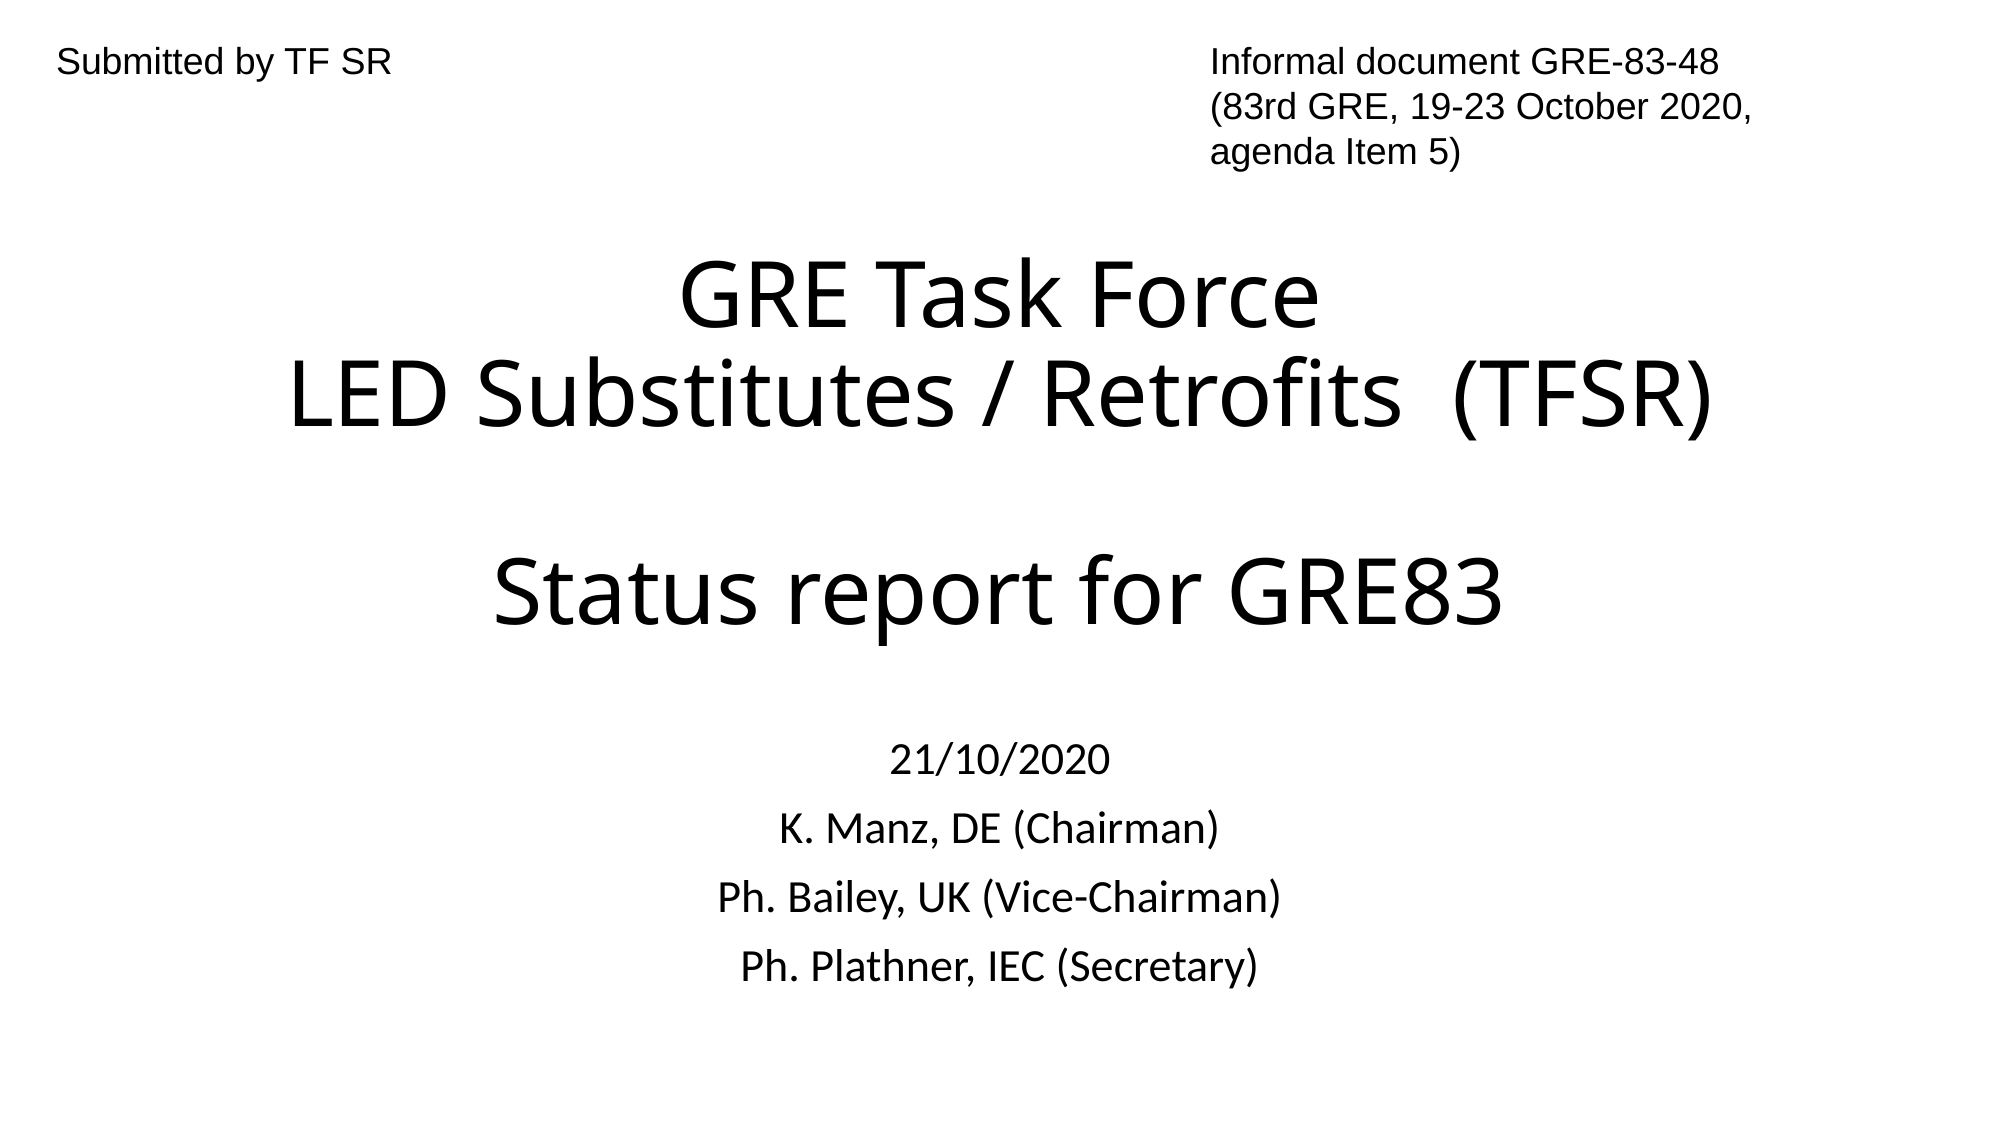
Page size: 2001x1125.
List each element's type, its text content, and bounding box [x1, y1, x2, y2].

text_box Informal document GRE-83-48 (83rd GRE, 19-23 October 2020, agenda Item 5) [1195, 29, 1895, 225]
subtitle 21/10/2020 K. Manz, DE (Chairman) Ph. Bailey, UK (Vice-Chairman) Ph. Plathner, IEC (Secretary) [249, 727, 1750, 1000]
title GRE Task Force LED Substitutes / Retrofits (TFSR) Status report for GRE83 [77, 222, 1923, 653]
text_box Submitted by TF SR [41, 29, 502, 90]
